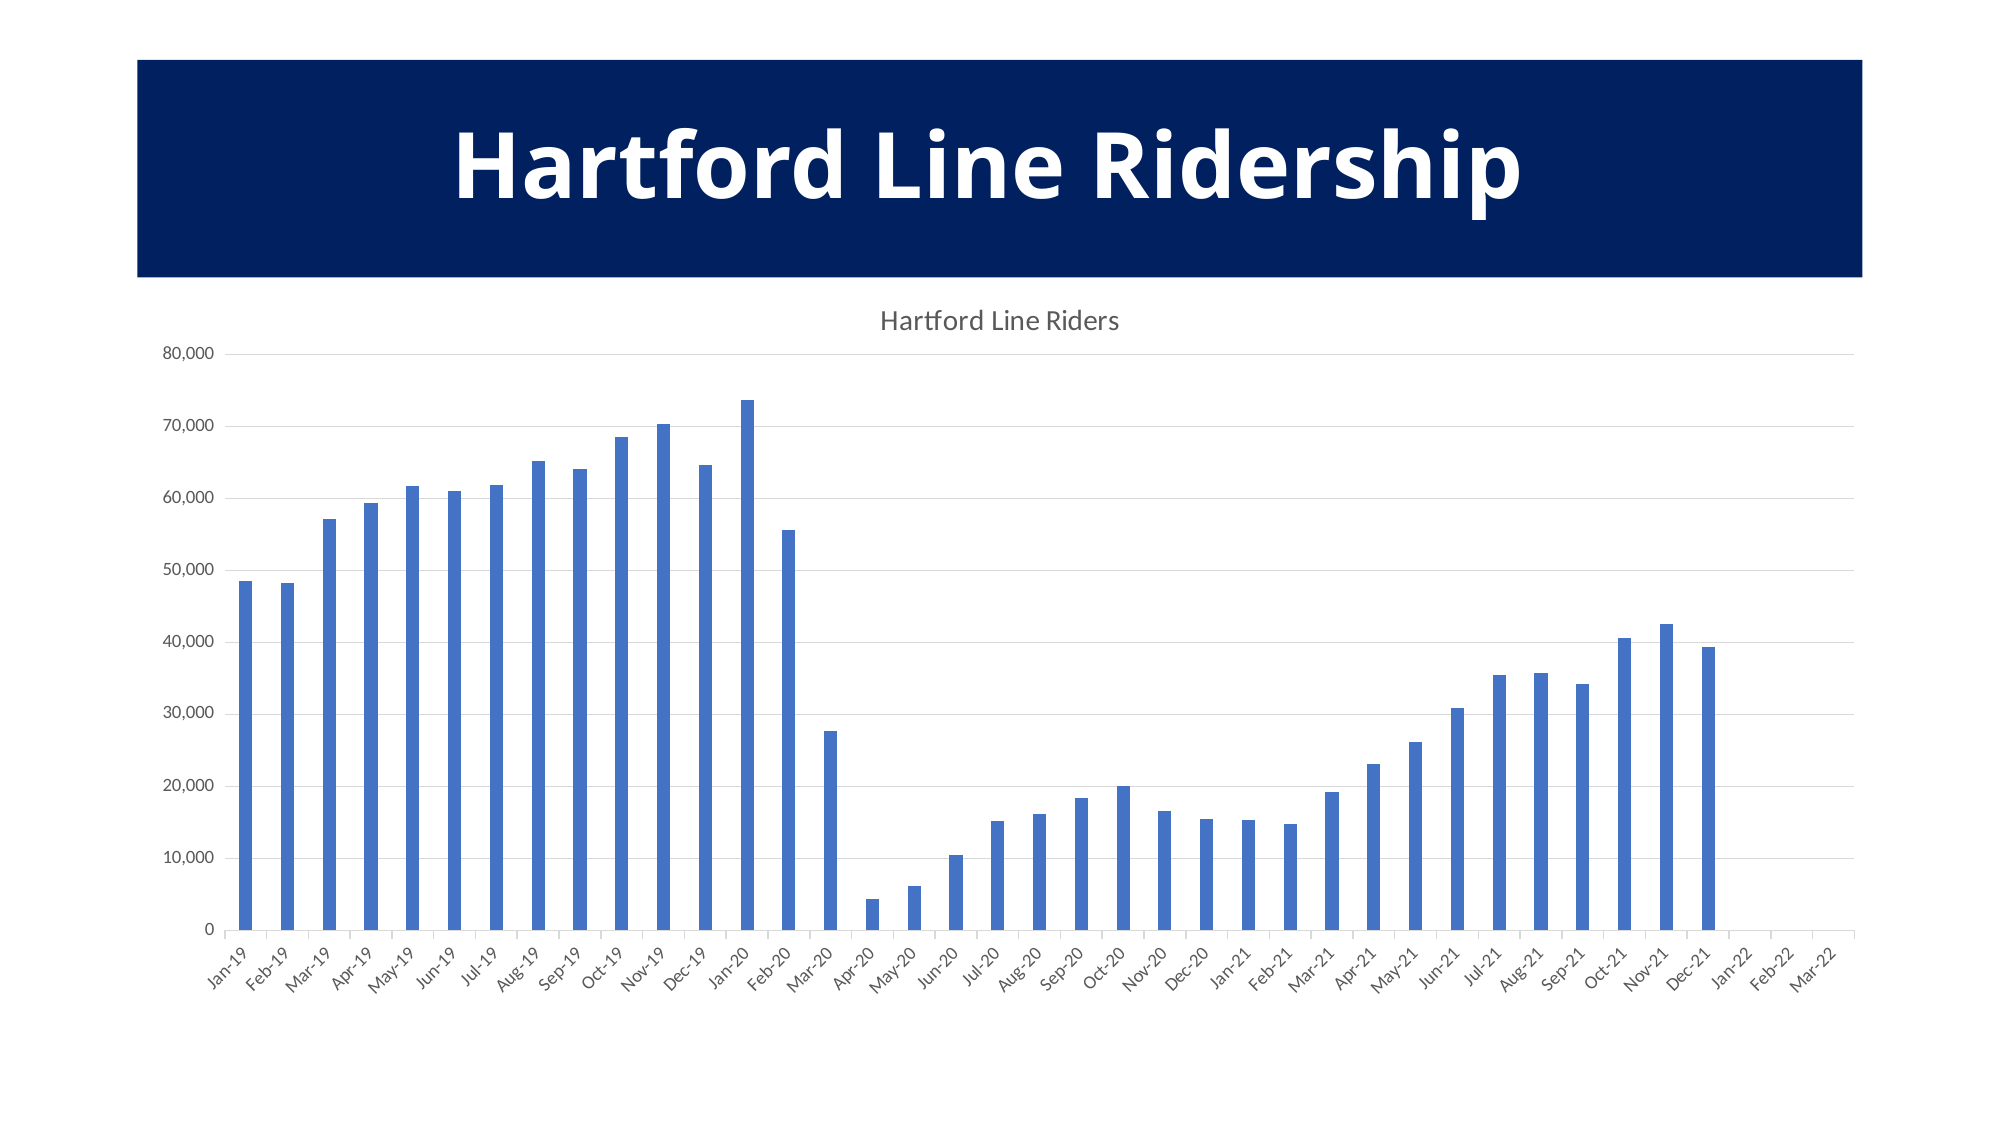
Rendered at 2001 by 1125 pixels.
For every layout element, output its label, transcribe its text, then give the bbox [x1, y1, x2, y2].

chart [137, 277, 1863, 1014]
title Hartford Line Ridership [137, 59, 1863, 277]
